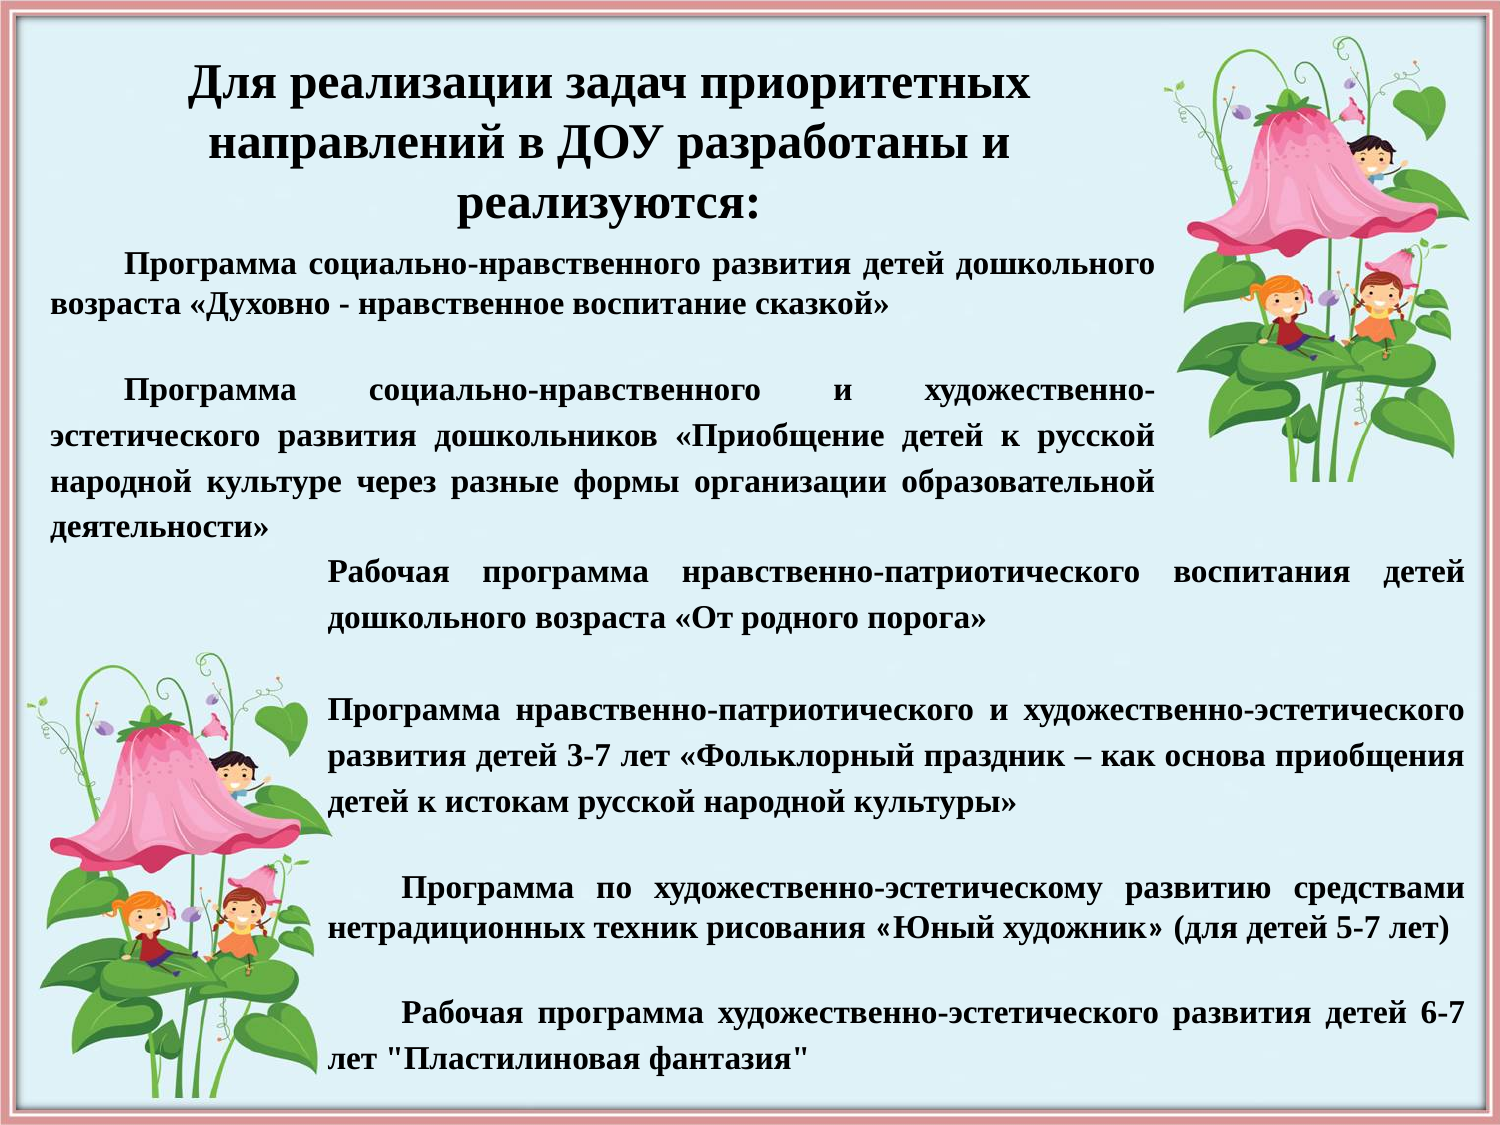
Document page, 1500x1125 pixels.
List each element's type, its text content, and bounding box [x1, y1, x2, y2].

picture [0, 0, 1500, 1125]
title Для реализации задач приоритетных направлений в ДОУ разработаны и реализуются: [35, 45, 1184, 233]
text_box Рабочая программа нравственно-патриотического воспитания детей дошкольного возраста «От родного порога» Программа нравственно-патриотического и художественно-эстетического развития детей 3-7 лет «Фольклорный праздник – как основа приобщения детей к истокам русской народной культуры» Программа по художественно-эстетическому развитию средствами нетрадиционных техник рисования «Юный художник» (для детей 5-7 лет) Рабочая программа художественно-эстетического развития детей 6-7 лет "Пластилиновая фантазия" [312, 536, 1482, 1084]
text_box Программа социально-нравственного развития детей дошкольного возраста «Духовно - нравственное воспитание сказкой» Программа социально-нравственного и художественно-эстетического развития дошкольников «Приобщение детей к русской народной культуре через разные формы организации образовательной деятельности» [35, 233, 1172, 603]
